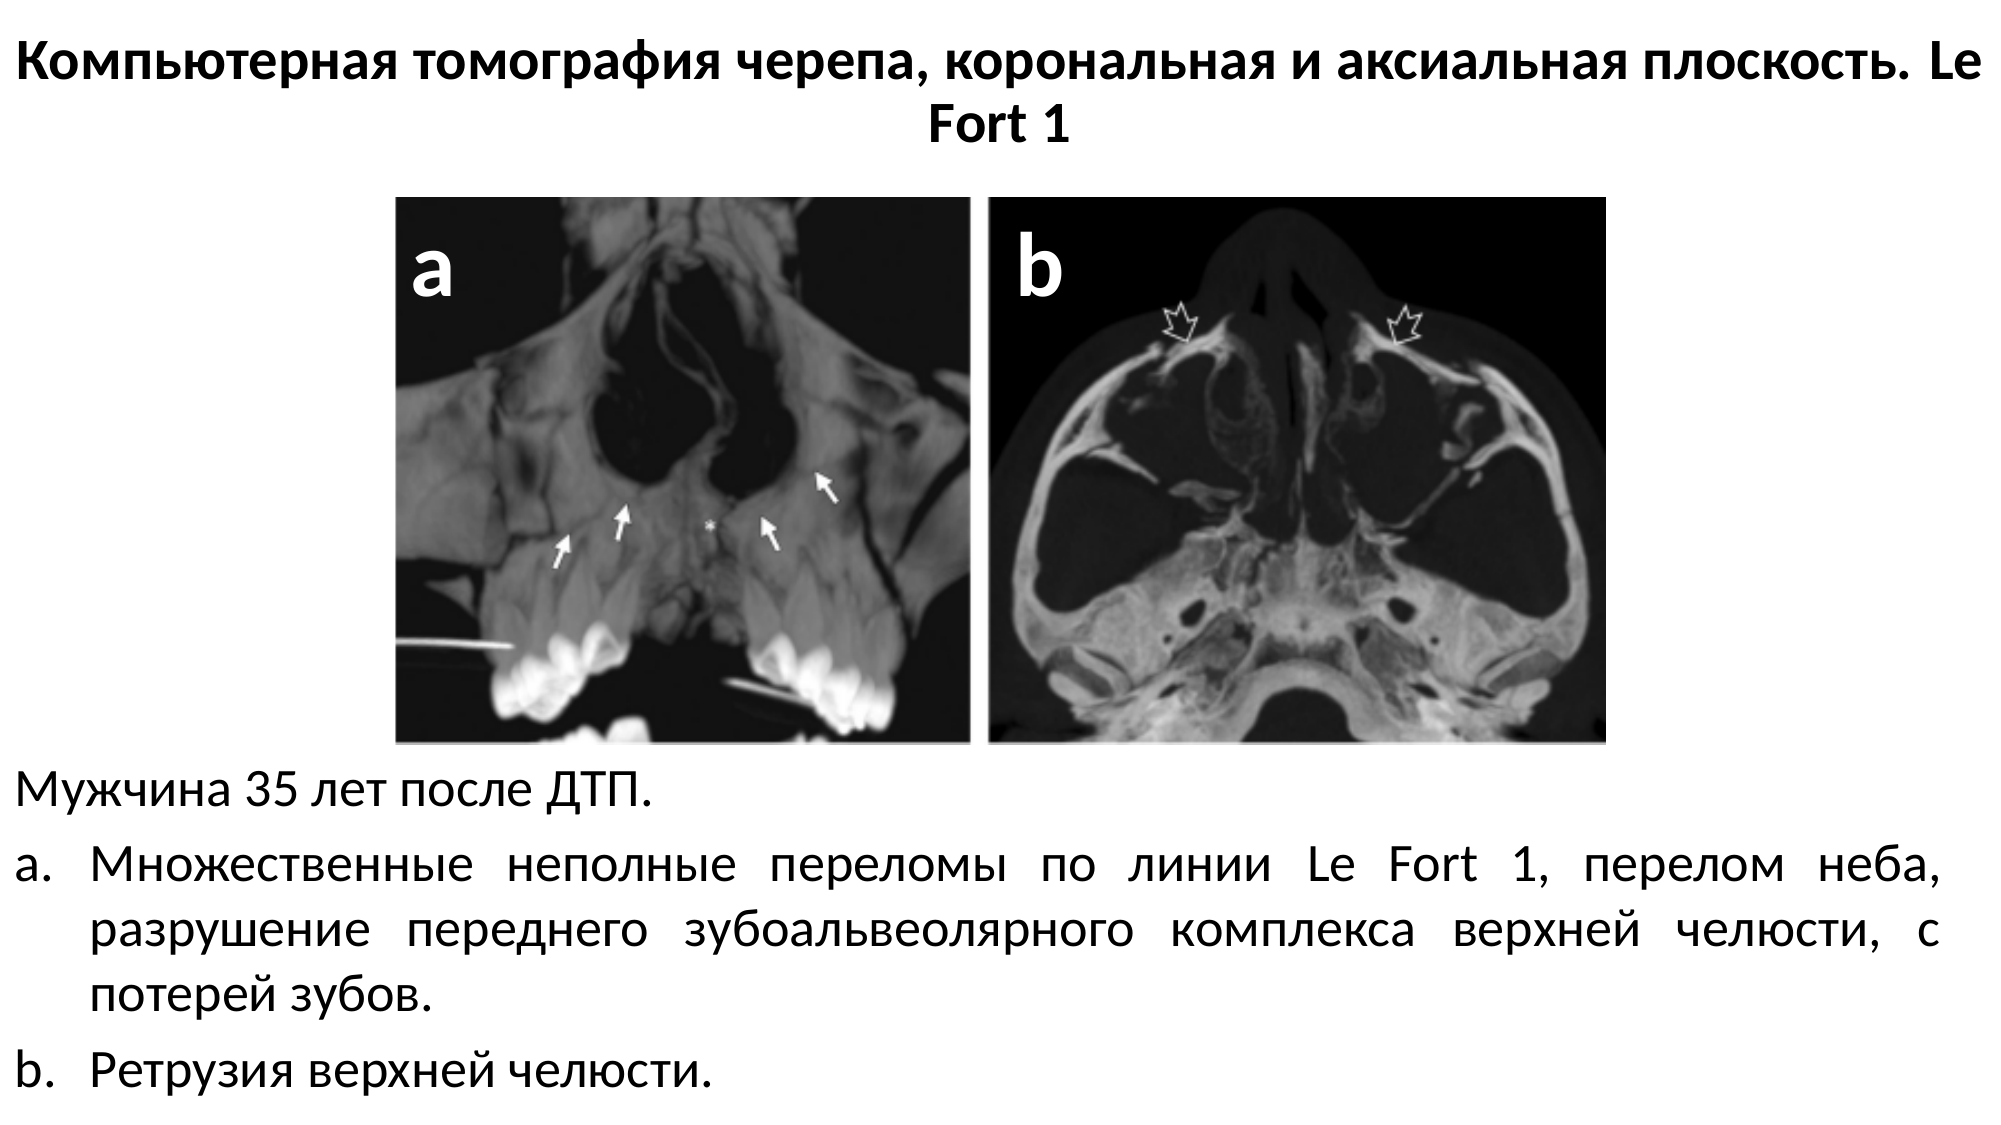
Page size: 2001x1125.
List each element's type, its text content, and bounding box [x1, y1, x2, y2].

picture [394, 197, 1606, 745]
text_box Мужчина 35 лет после ДТП. Множественные неполные переломы по линии Le Fort 1, перелом неба, разрушение переднего зубоальвеолярного комплекса верхней челюсти, с потерей зубов. Ретрузия верхней челюсти. [0, 744, 1958, 1106]
title Компьютерная томография черепа, корональная и аксиальная плоскость. Le Fort 1 [0, 21, 2000, 164]
